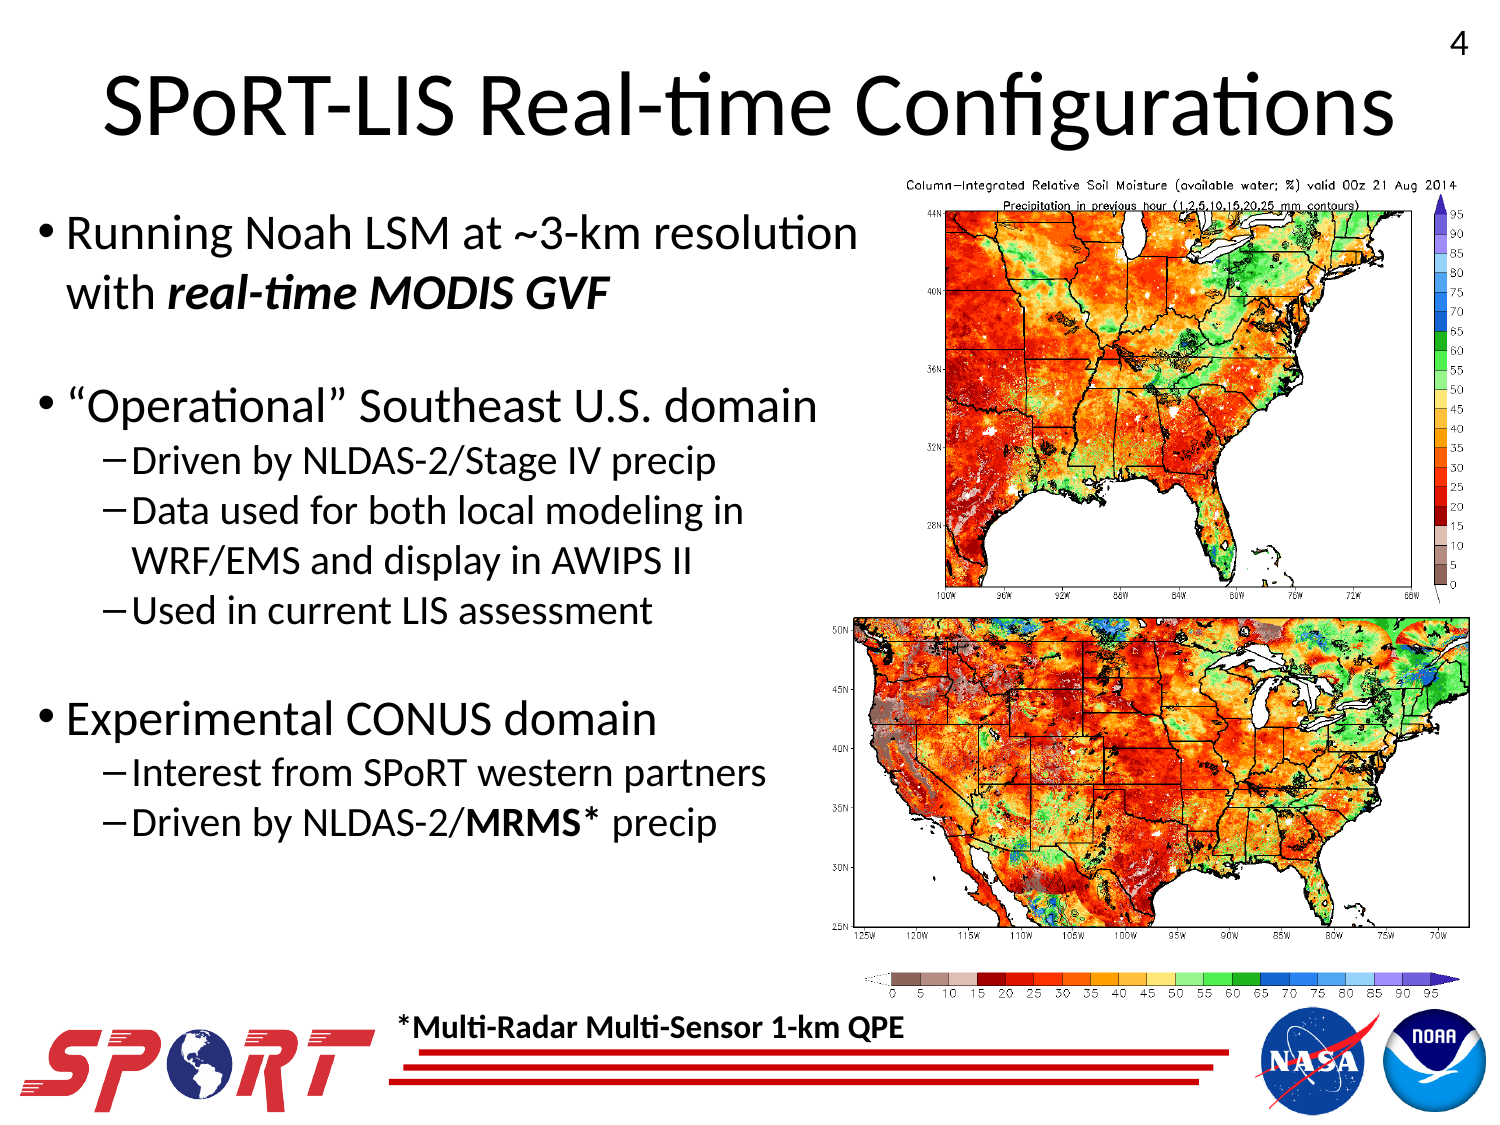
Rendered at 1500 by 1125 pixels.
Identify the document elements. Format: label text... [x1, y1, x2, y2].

picture [823, 165, 1477, 1001]
title SPoRT-LIS Real-time Configurations [75, 24, 1425, 173]
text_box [13, 1001, 1486, 1120]
text_box 4 [1411, 10, 1484, 71]
list Running Noah LSM at ~3-km resolution with real-time MODIS GVF “Operational” Southeast U.S. domain Driven by NLDAS-2/Stage IV precip Data used for both local modeling in WRF/EMS and display in AWIPS II Used in current LIS assessment Experimental CONUS domain Interest from SPoRT western partners Driven by NLDAS-2/MRMS* precip [22, 192, 882, 1000]
